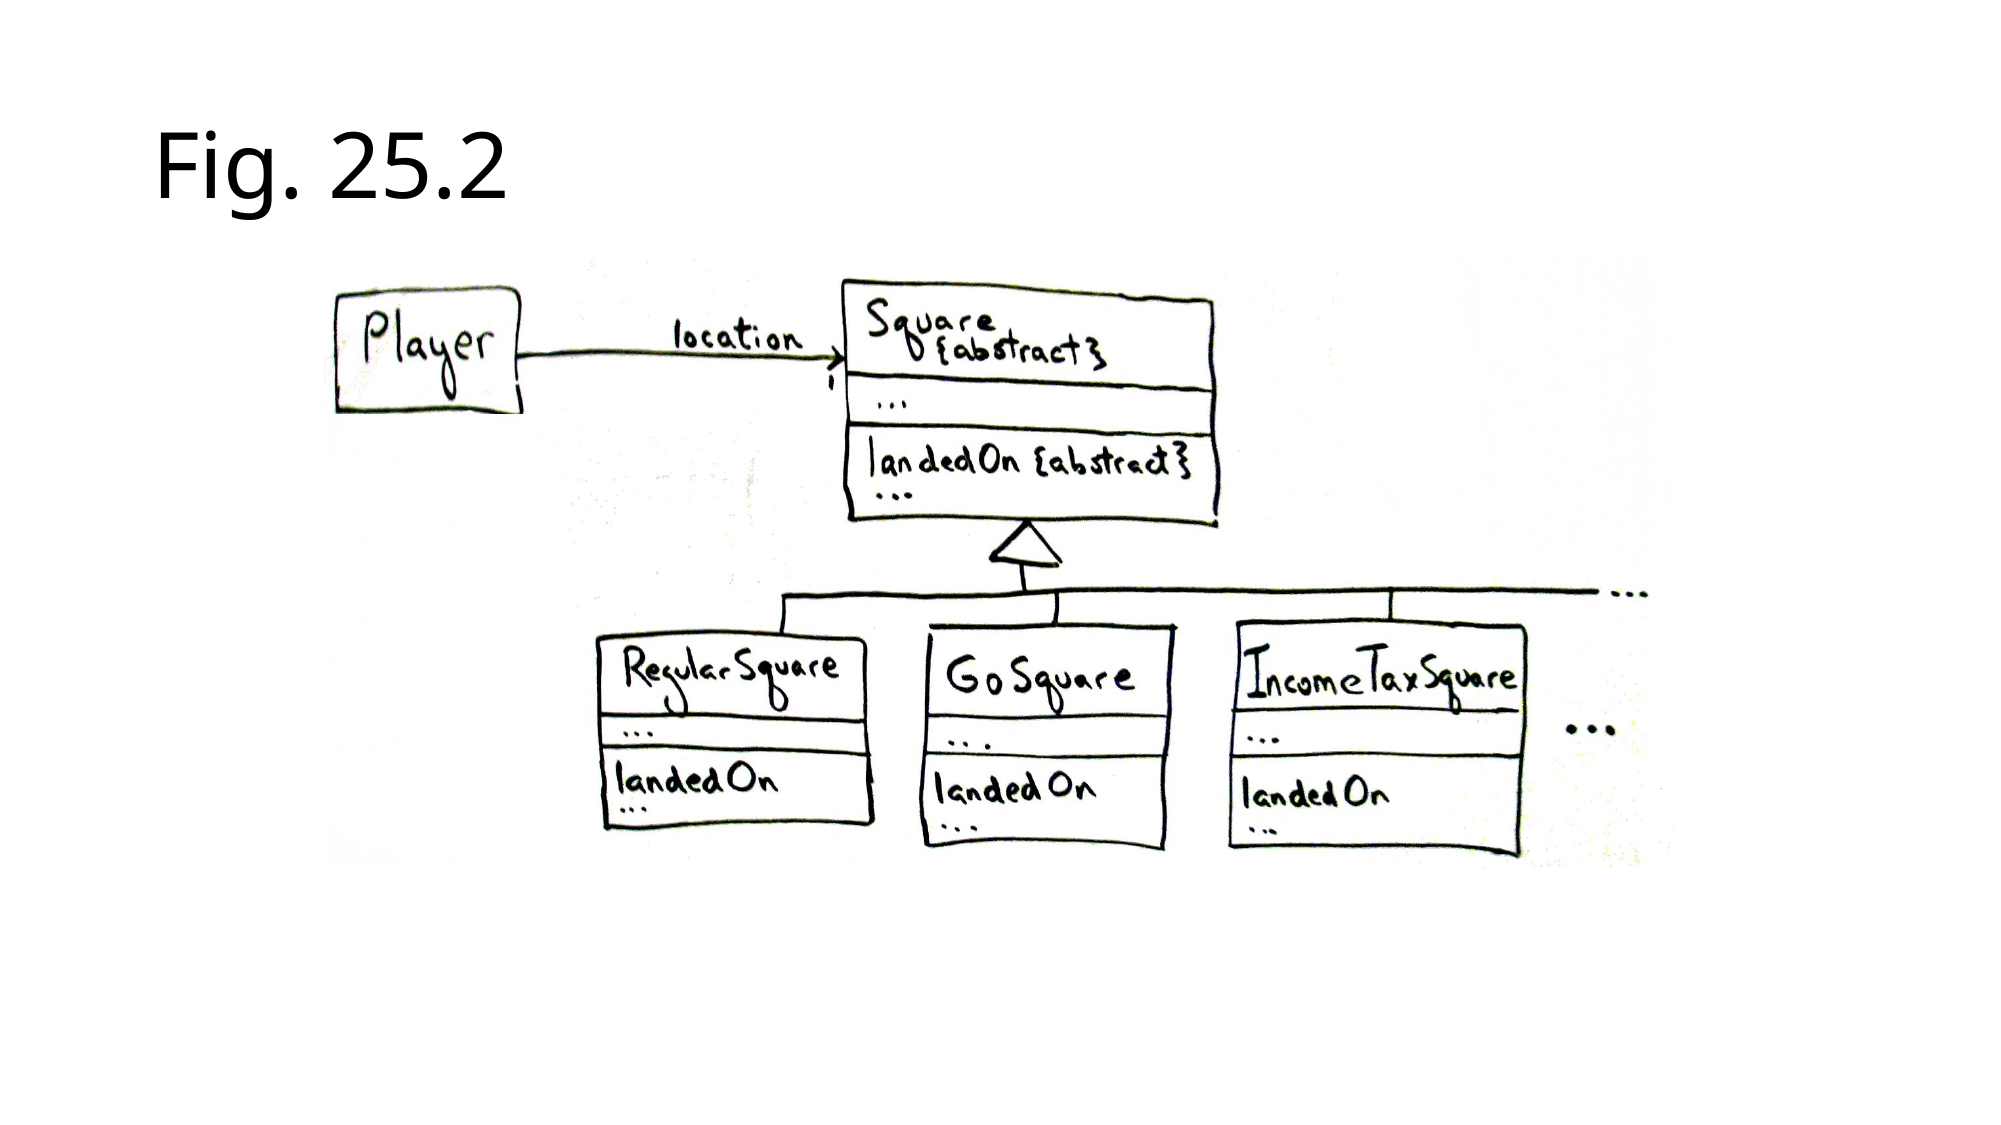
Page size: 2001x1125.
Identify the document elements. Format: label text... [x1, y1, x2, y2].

title Fig. 25.2 [137, 59, 1863, 278]
picture [324, 257, 1675, 868]
